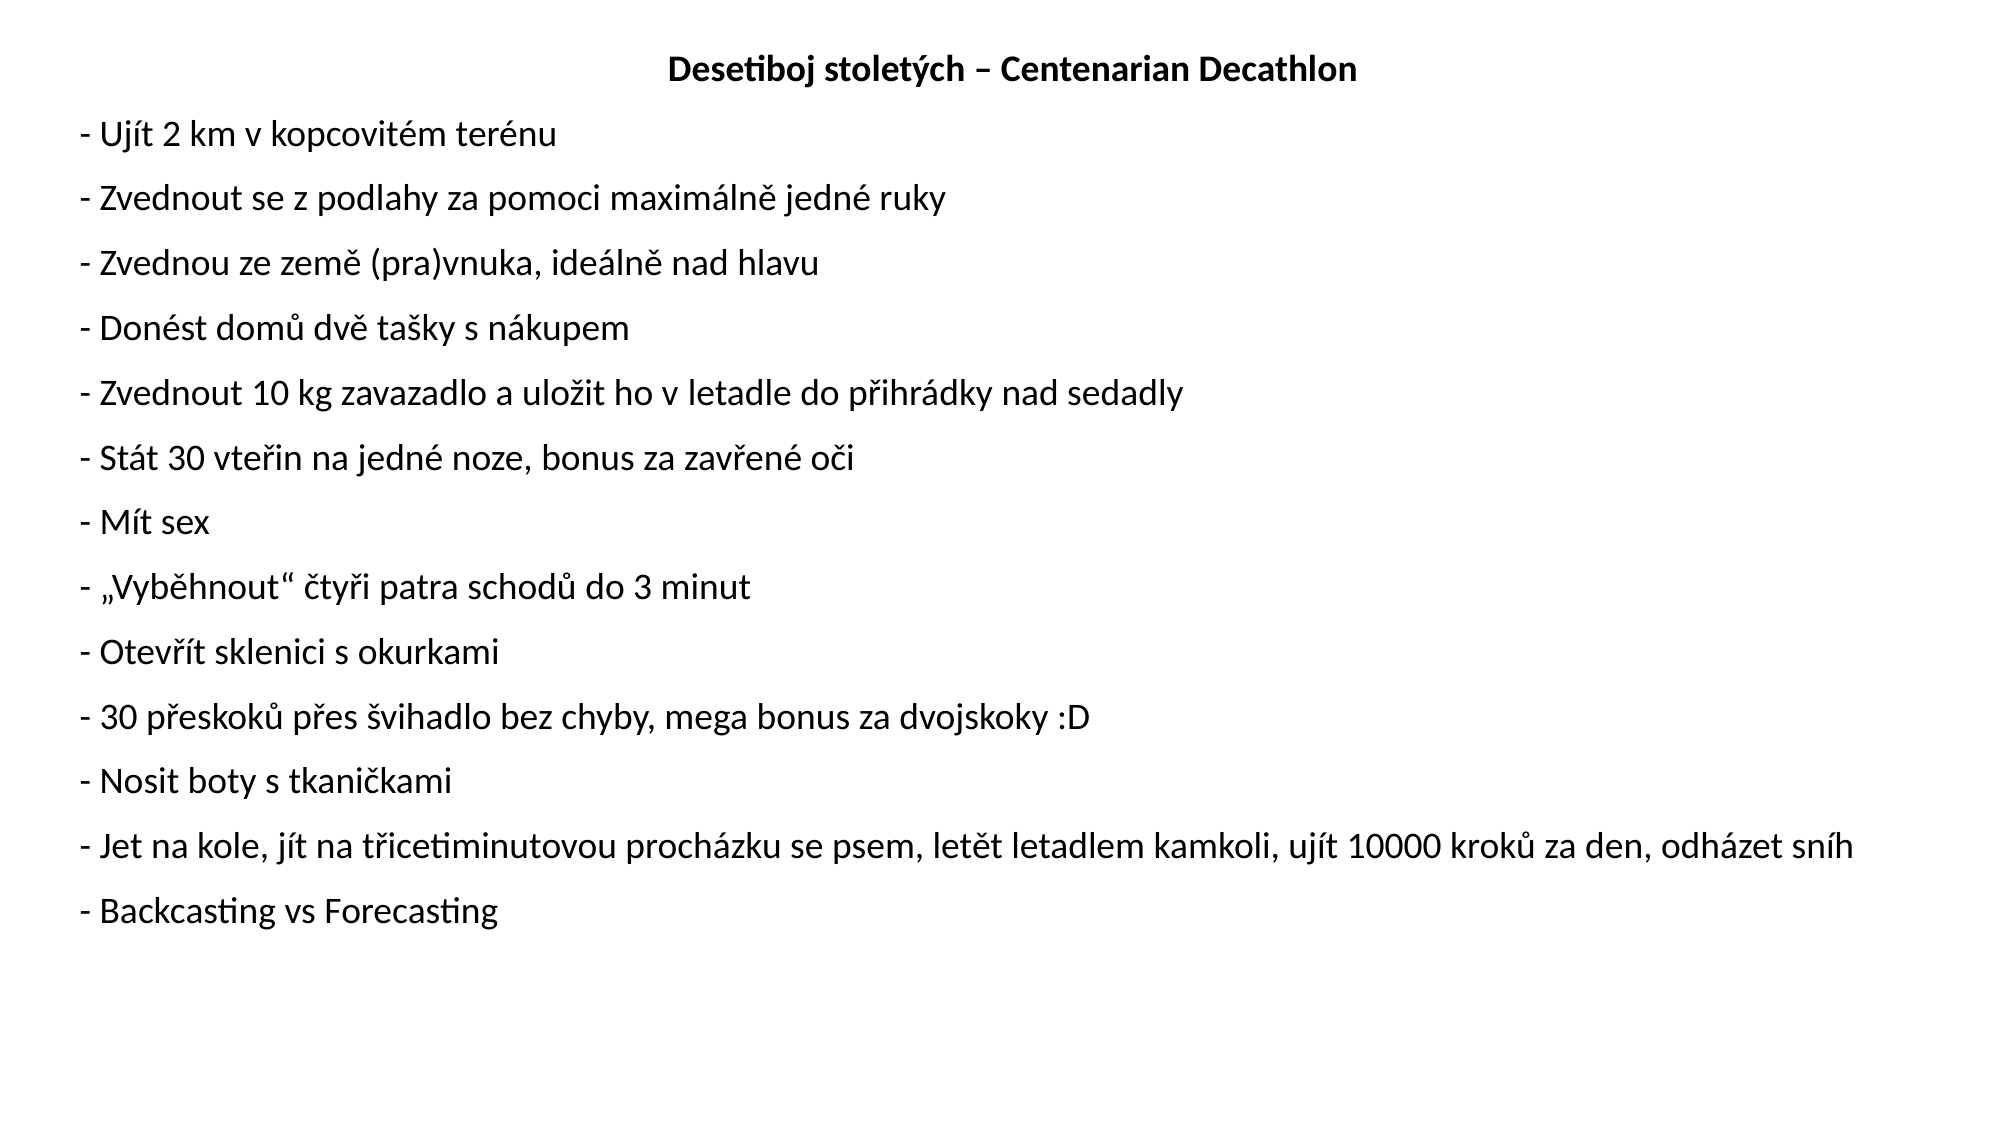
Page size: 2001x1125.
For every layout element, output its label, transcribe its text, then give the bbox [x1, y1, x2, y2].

text_box Desetiboj stoletých – Centenarian Decathlon - Ujít 2 km v kopcovitém terénu - Zvednout se z podlahy za pomoci maximálně jedné ruky - Zvednou ze země (pra)vnuka, ideálně nad hlavu - Donést domů dvě tašky s nákupem - Zvednout 10 kg zavazadlo a uložit ho v letadle do přihrádky nad sedadly - Stát 30 vteřin na jedné noze, bonus za zavřené oči - Mít sex - „Vyběhnout“ čtyři patra schodů do 3 minut - Otevřít sklenici s okurkami - 30 přeskoků přes švihadlo bez chyby, mega bonus za dvojskoky :D - Nosit boty s tkaničkami - Jet na kole, jít na třicetiminutovou procházku se psem, letět letadlem kamkoli, ujít 10000 kroků za den, odházet sníh - Backcasting vs Forecasting [64, 33, 1962, 939]
